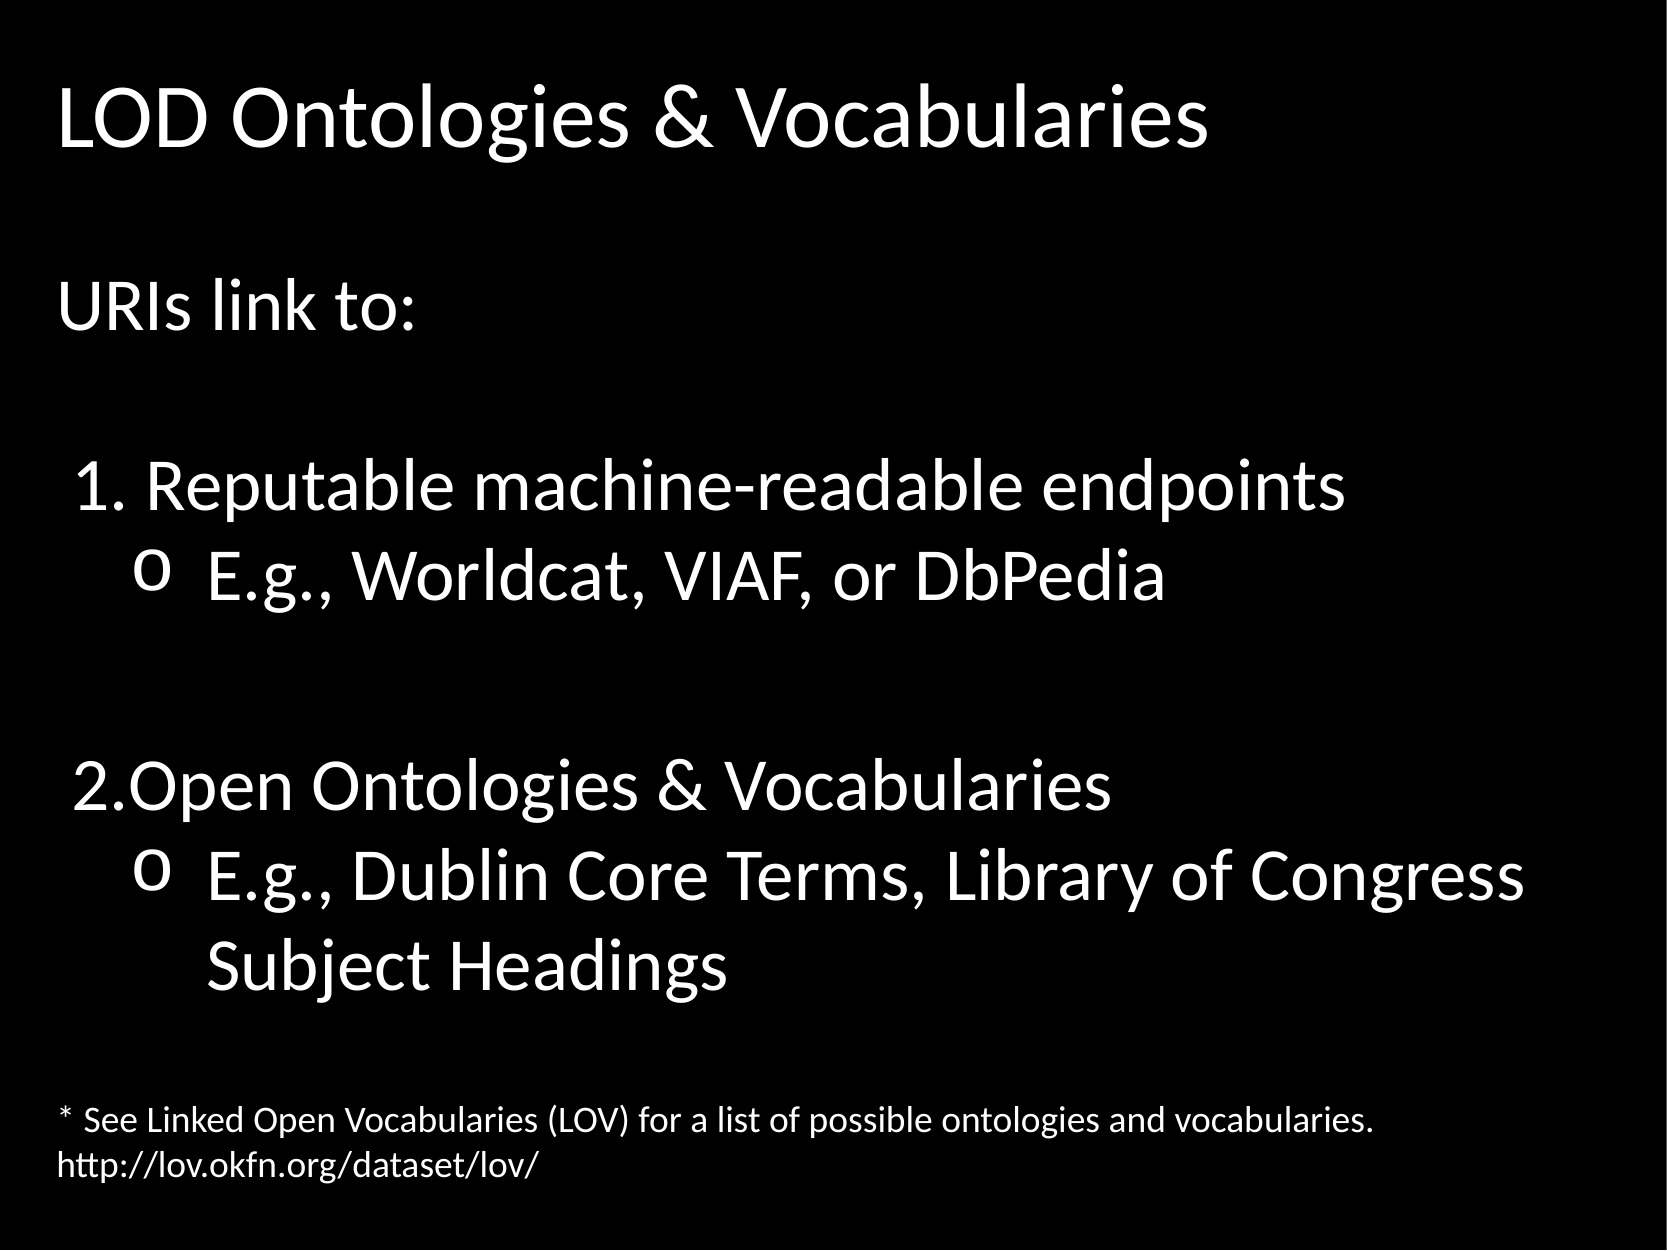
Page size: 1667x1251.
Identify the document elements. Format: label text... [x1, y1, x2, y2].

list URIs link to: Reputable machine-readable endpoints E.g., Worldcat, VIAF, or DbPedia Open Ontologies & Vocabularies E.g., Dublin Core Terms, Library of Congress Subject Headings * See Linked Open Vocabularies (LOV) for a list of possible ontologies and vocabularies. http://lov.okfn.org/dataset/lov/ [49, 249, 1594, 1190]
title LOD Ontologies & Vocabularies [50, 50, 1630, 213]
